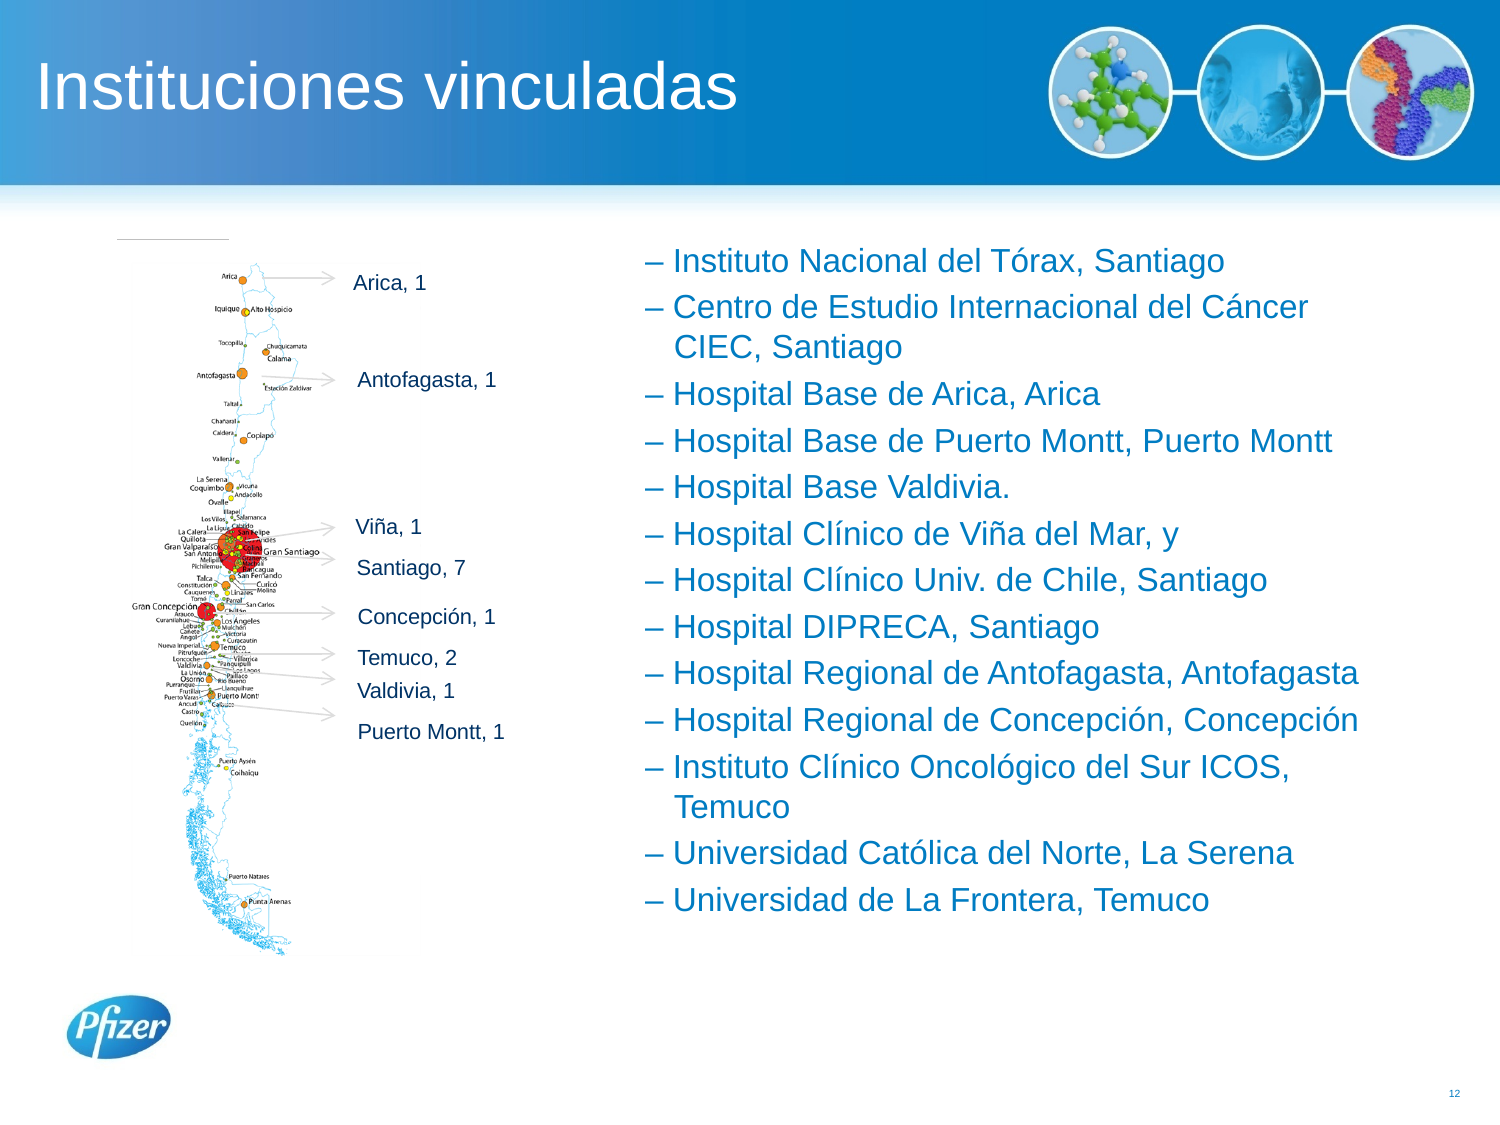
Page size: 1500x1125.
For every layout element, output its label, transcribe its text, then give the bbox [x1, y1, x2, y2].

title Instituciones vinculadas [35, 13, 1275, 131]
text_box – Instituto Nacional del Tórax, Santiago – Centro de Estudio Internacional del Cáncer CIEC, Santiago – Hospital Base de Arica, Arica – Hospital Base de Puerto Montt, Puerto Montt – Hospital Base Valdivia. – Hospital Clínico de Viña del Mar, y – Hospital Clínico Univ. de Chile, Santiago – Hospital DIPRECA, Santiago – Hospital Regional de Antofagasta, Antofagasta – Hospital Regional de Concepción, Concepción – Instituto Clínico Oncológico del Sur ICOS, Temuco – Universidad Católica del Norte, La Serena – Universidad de La Frontera, Temuco [630, 231, 1388, 1024]
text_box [116, 219, 526, 988]
slide_number 12 [1401, 1079, 1461, 1100]
picture [0, 0, 1500, 1125]
